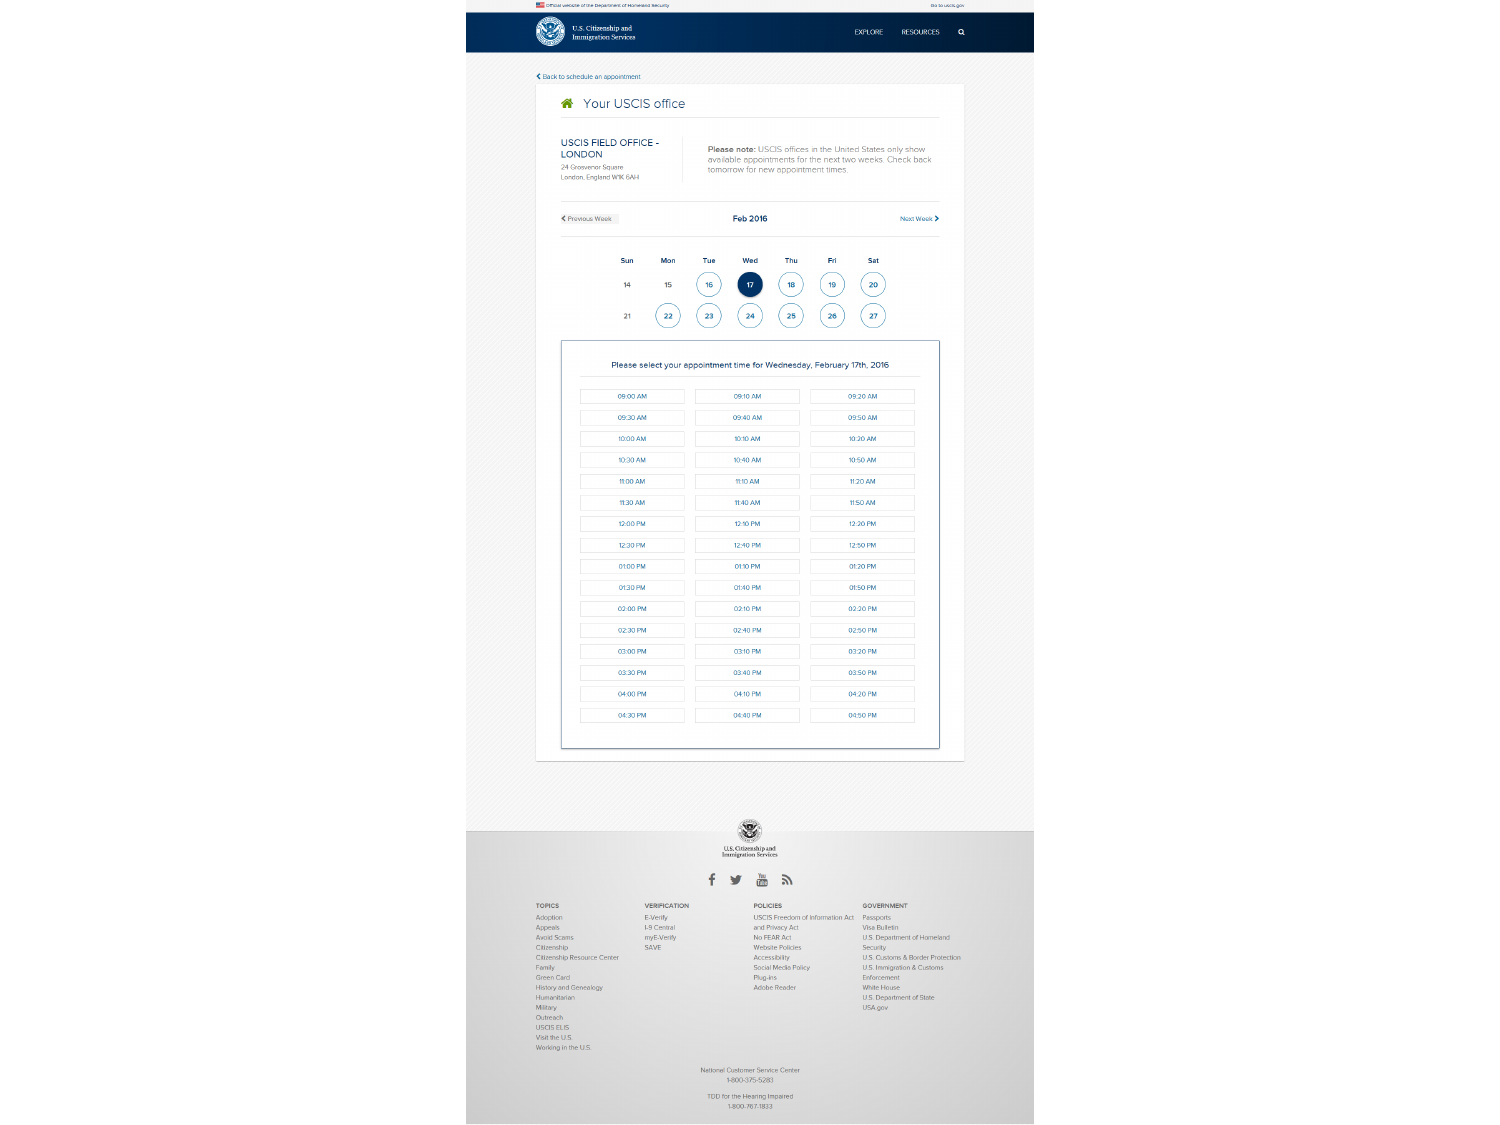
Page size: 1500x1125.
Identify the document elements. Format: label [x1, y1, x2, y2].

picture [466, 0, 1034, 1125]
